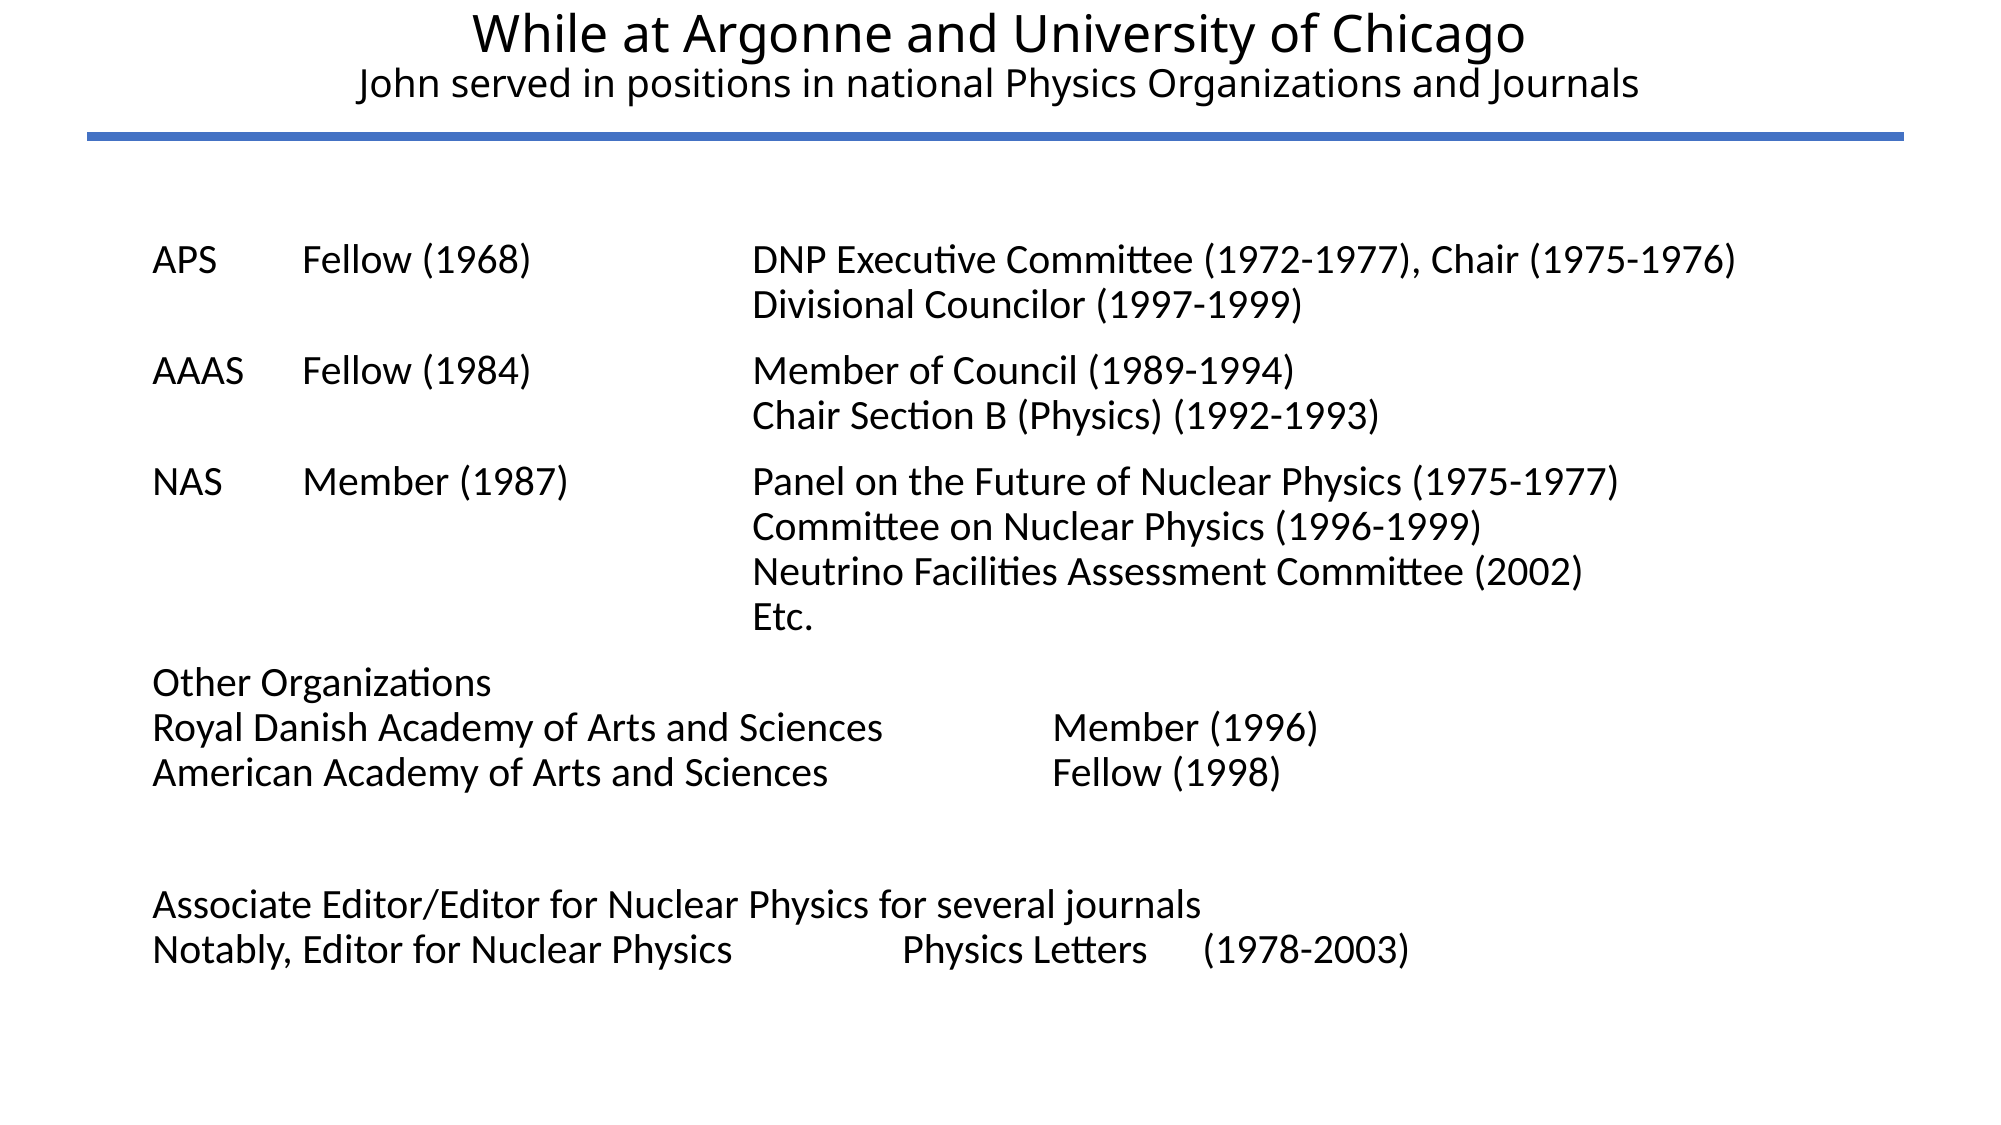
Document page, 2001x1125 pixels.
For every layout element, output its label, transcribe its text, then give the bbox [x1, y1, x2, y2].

title While at Argonne and University of Chicago John served in positions in national Physics Organizations and Journals [137, 0, 1863, 114]
list APS Fellow (1968) DNP Executive Committee (1972-1977), Chair (1975-1976) Divisional Councilor (1997-1999) AAAS Fellow (1984) Member of Council (1989-1994) Chair Section B (Physics) (1992-1993) NAS Member (1987) Panel on the Future of Nuclear Physics (1975-1977) Committee on Nuclear Physics (1996-1999) Neutrino Facilities Assessment Committee (2002) Etc. Other Organizations Royal Danish Academy of Arts and Sciences Member (1996) American Academy of Arts and Sciences Fellow (1998) Associate Editor/Editor for Nuclear Physics for several journals Notably, Editor for Nuclear Physics Physics Letters (1978-2003) [137, 230, 1863, 1085]
